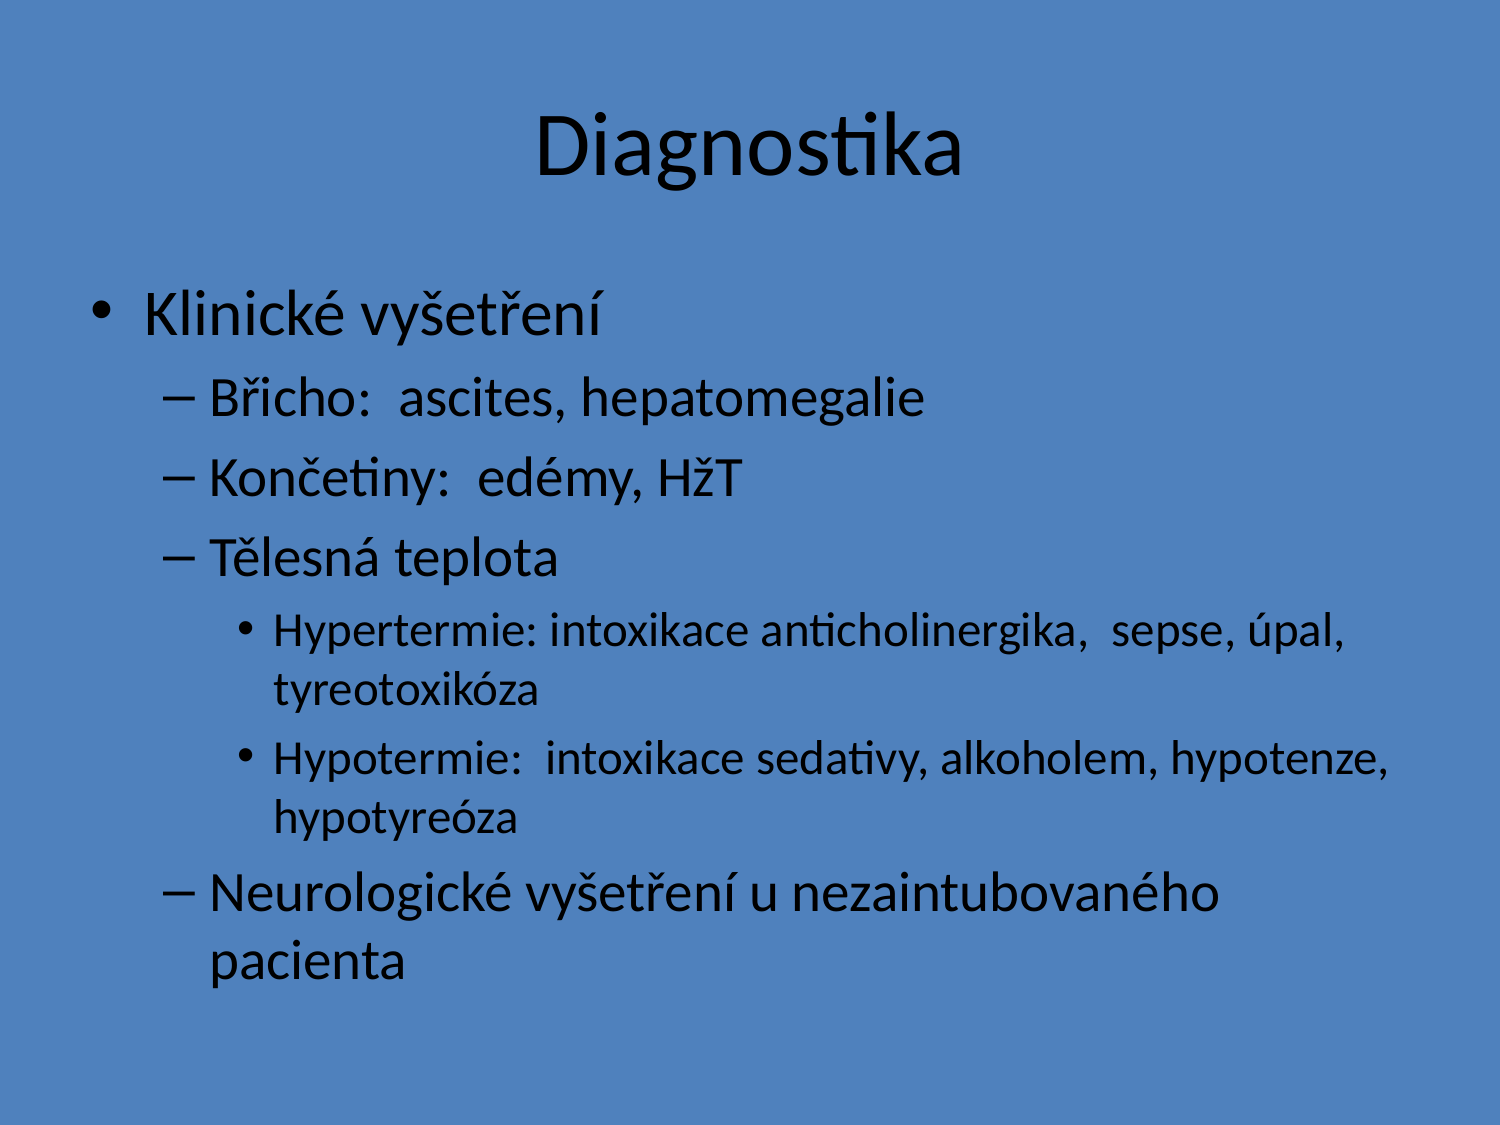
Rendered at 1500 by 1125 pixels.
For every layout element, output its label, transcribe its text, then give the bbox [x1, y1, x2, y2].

title Diagnostika [75, 45, 1425, 233]
list Klinické vyšetření Břicho: ascites, hepatomegalie Končetiny: edémy, HžT Tělesná teplota Hypertermie: intoxikace anticholinergika, sepse, úpal, tyreotoxikóza Hypotermie: intoxikace sedativy, alkoholem, hypotenze, hypotyreóza Neurologické vyšetření u nezaintubovaného pacienta [75, 262, 1425, 1005]
